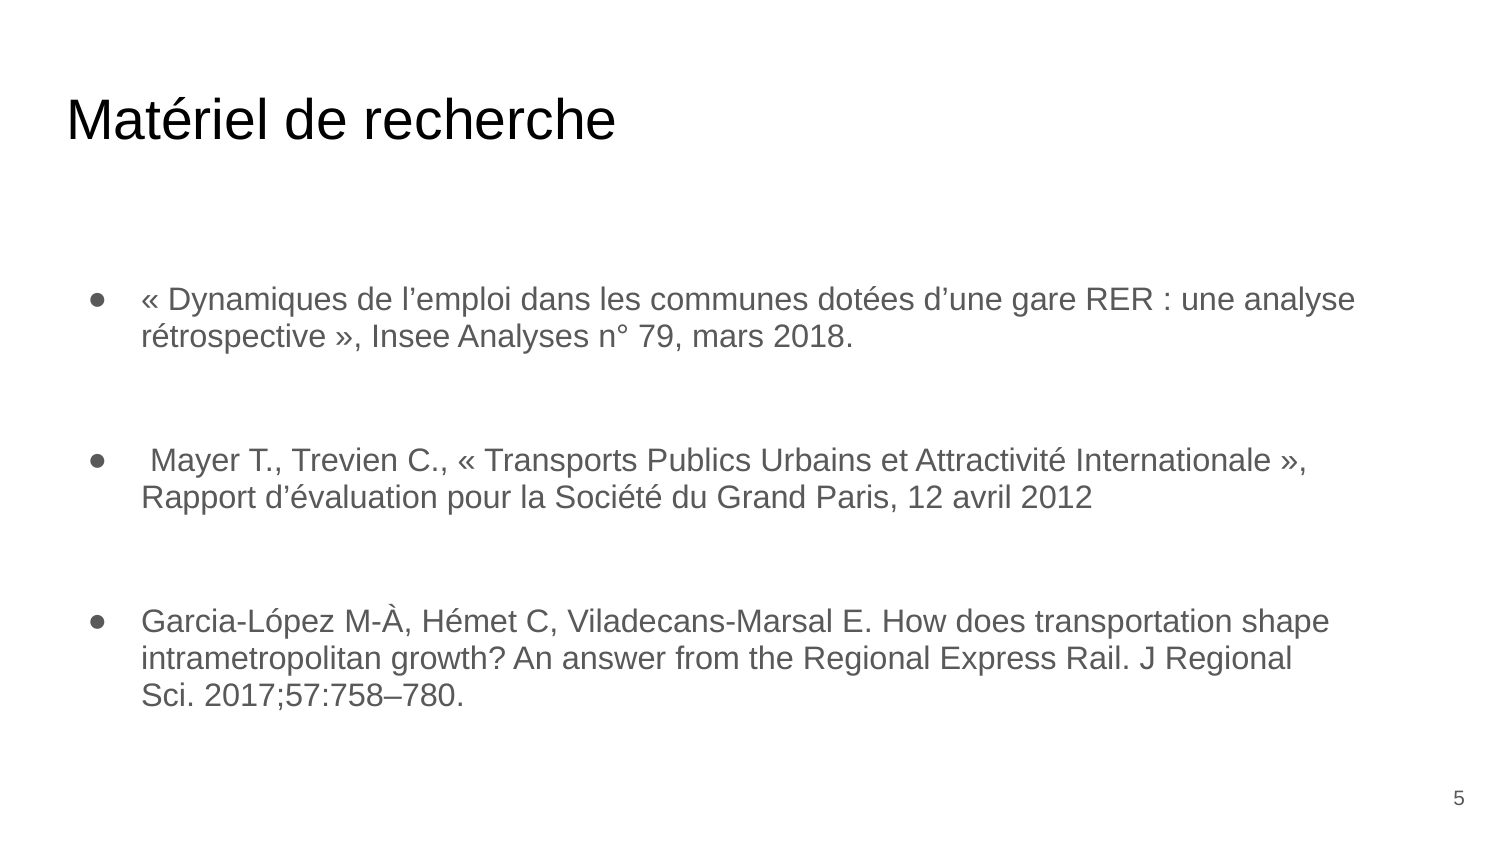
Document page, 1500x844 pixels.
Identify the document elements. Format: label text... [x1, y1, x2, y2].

title Matériel de recherche [51, 72, 1449, 167]
slide_number 5 [1389, 764, 1480, 830]
list « Dynamiques de l’emploi dans les communes dotées d’une gare RER : une analyse rétrospective », Insee Analyses n° 79, mars 2018. Mayer T., Trevien C., « Transports Publics Urbains et Attractivité Internationale », Rapport d’évaluation pour la Société du Grand Paris, 12 avril 2012 Garcia-López M-À, Hémet C, Viladecans-Marsal E. How does transportation shape intrametropolitan growth? An answer from the Regional Express Rail. J Regional Sci. 2017;57:758–780. [51, 265, 1421, 827]
